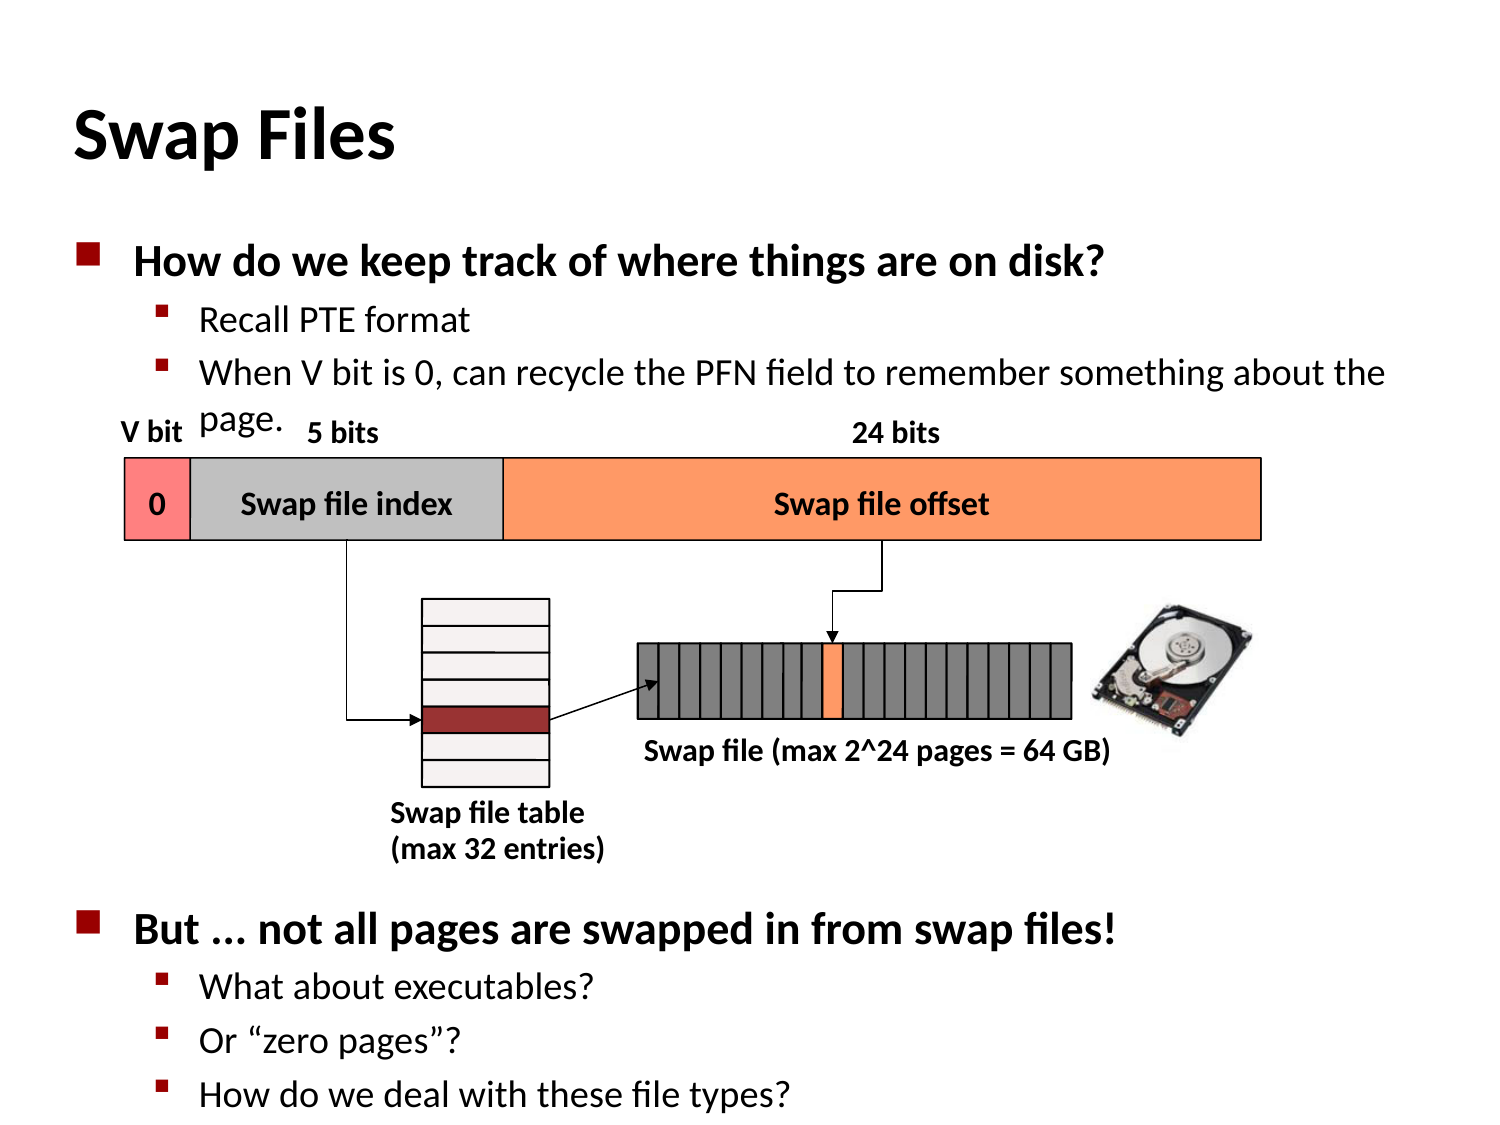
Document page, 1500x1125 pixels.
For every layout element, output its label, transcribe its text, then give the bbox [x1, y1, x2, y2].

title Swap Files [58, 71, 1305, 197]
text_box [120, 413, 1261, 865]
list How do we keep track of where things are on disk? Recall PTE format When V bit is 0, can recycle the PFN field to remember something about the page. But ... not all pages are swapped in from swap files! What about executables? Or “zero pages”? How do we deal with these file types? [62, 223, 1452, 1125]
